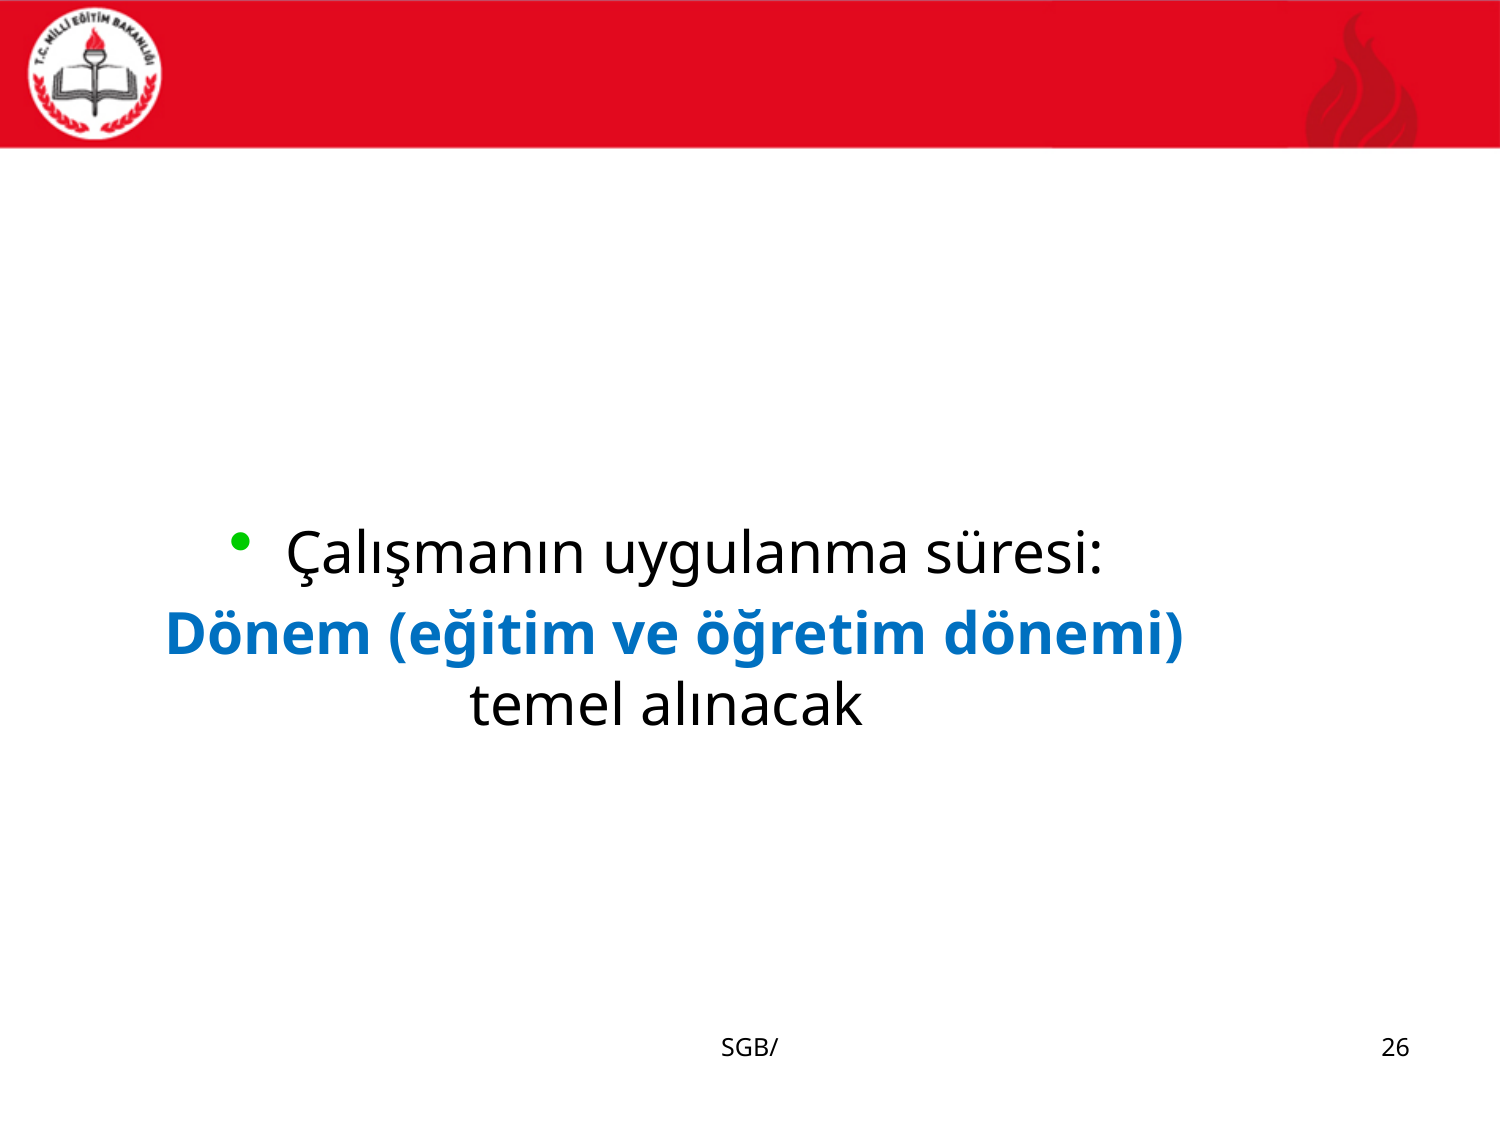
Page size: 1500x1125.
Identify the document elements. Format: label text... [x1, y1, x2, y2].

list Çalışmanın uygulanma süresi: Dönem (eğitim ve öğretim dönemi) temel alınacak [74, 262, 1259, 1006]
footer SGB/ [512, 1024, 988, 1103]
slide_number 26 [1074, 1024, 1426, 1103]
picture [0, 0, 1500, 1125]
